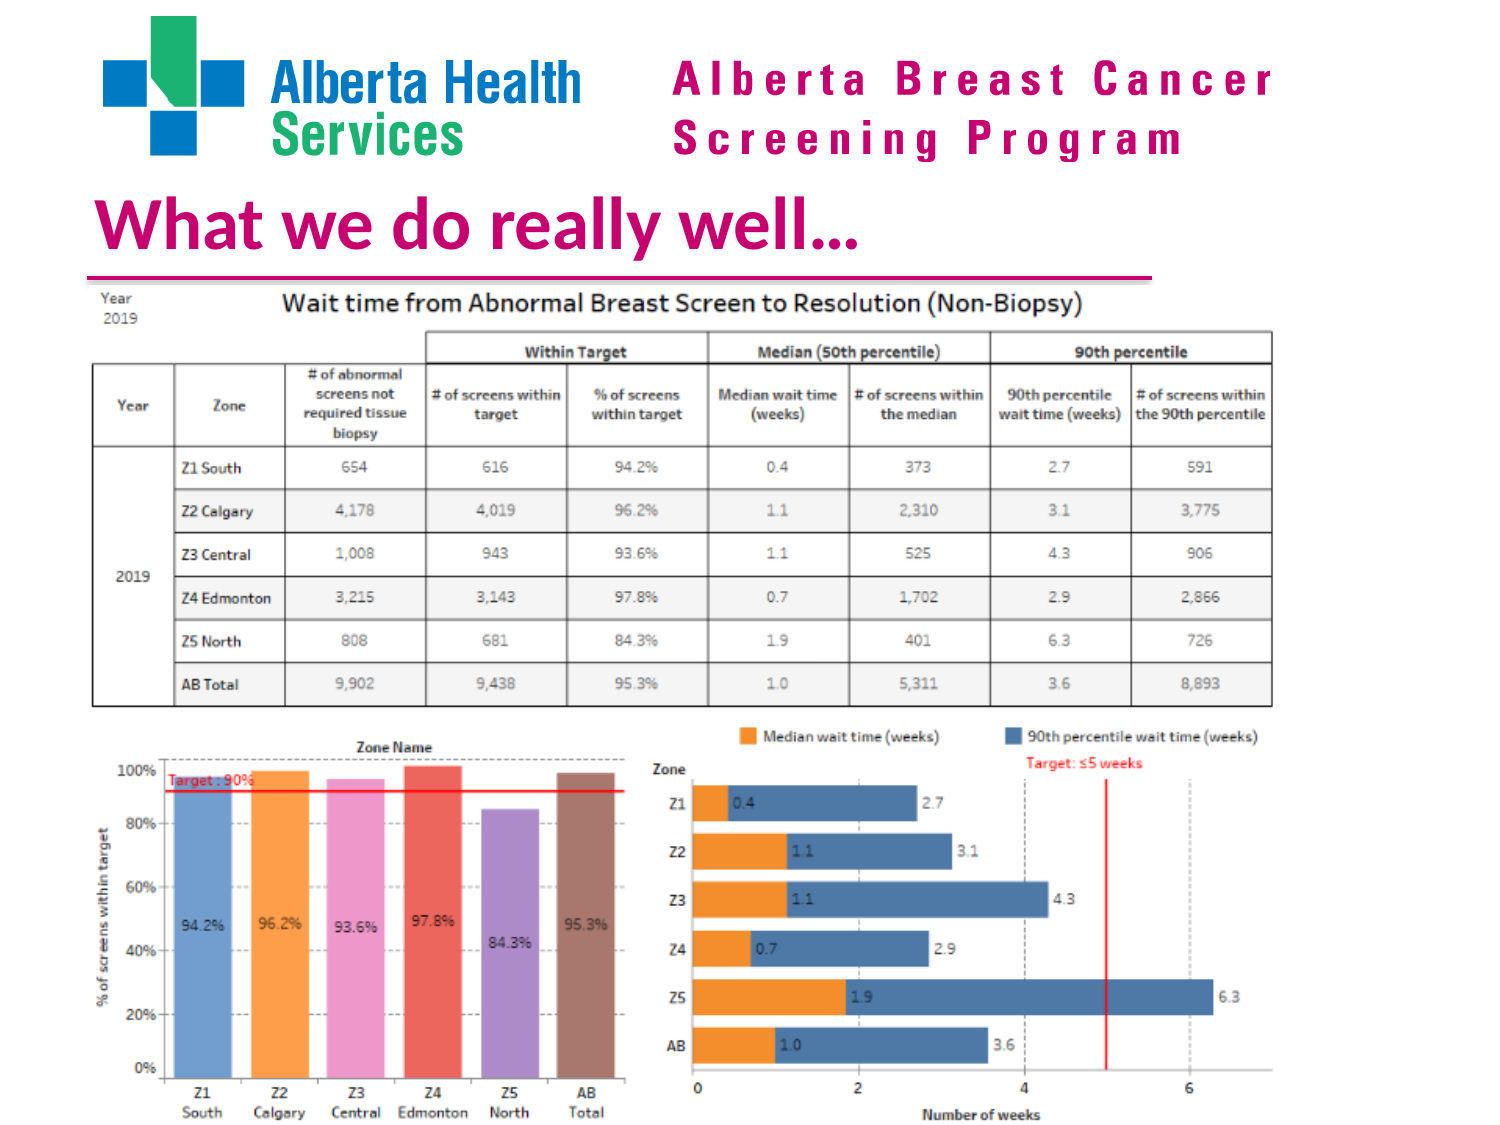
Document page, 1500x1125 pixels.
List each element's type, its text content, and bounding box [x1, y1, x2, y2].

picture [89, 285, 1284, 1125]
title What we do really well… [0, 125, 1500, 314]
picture [103, 16, 1271, 162]
